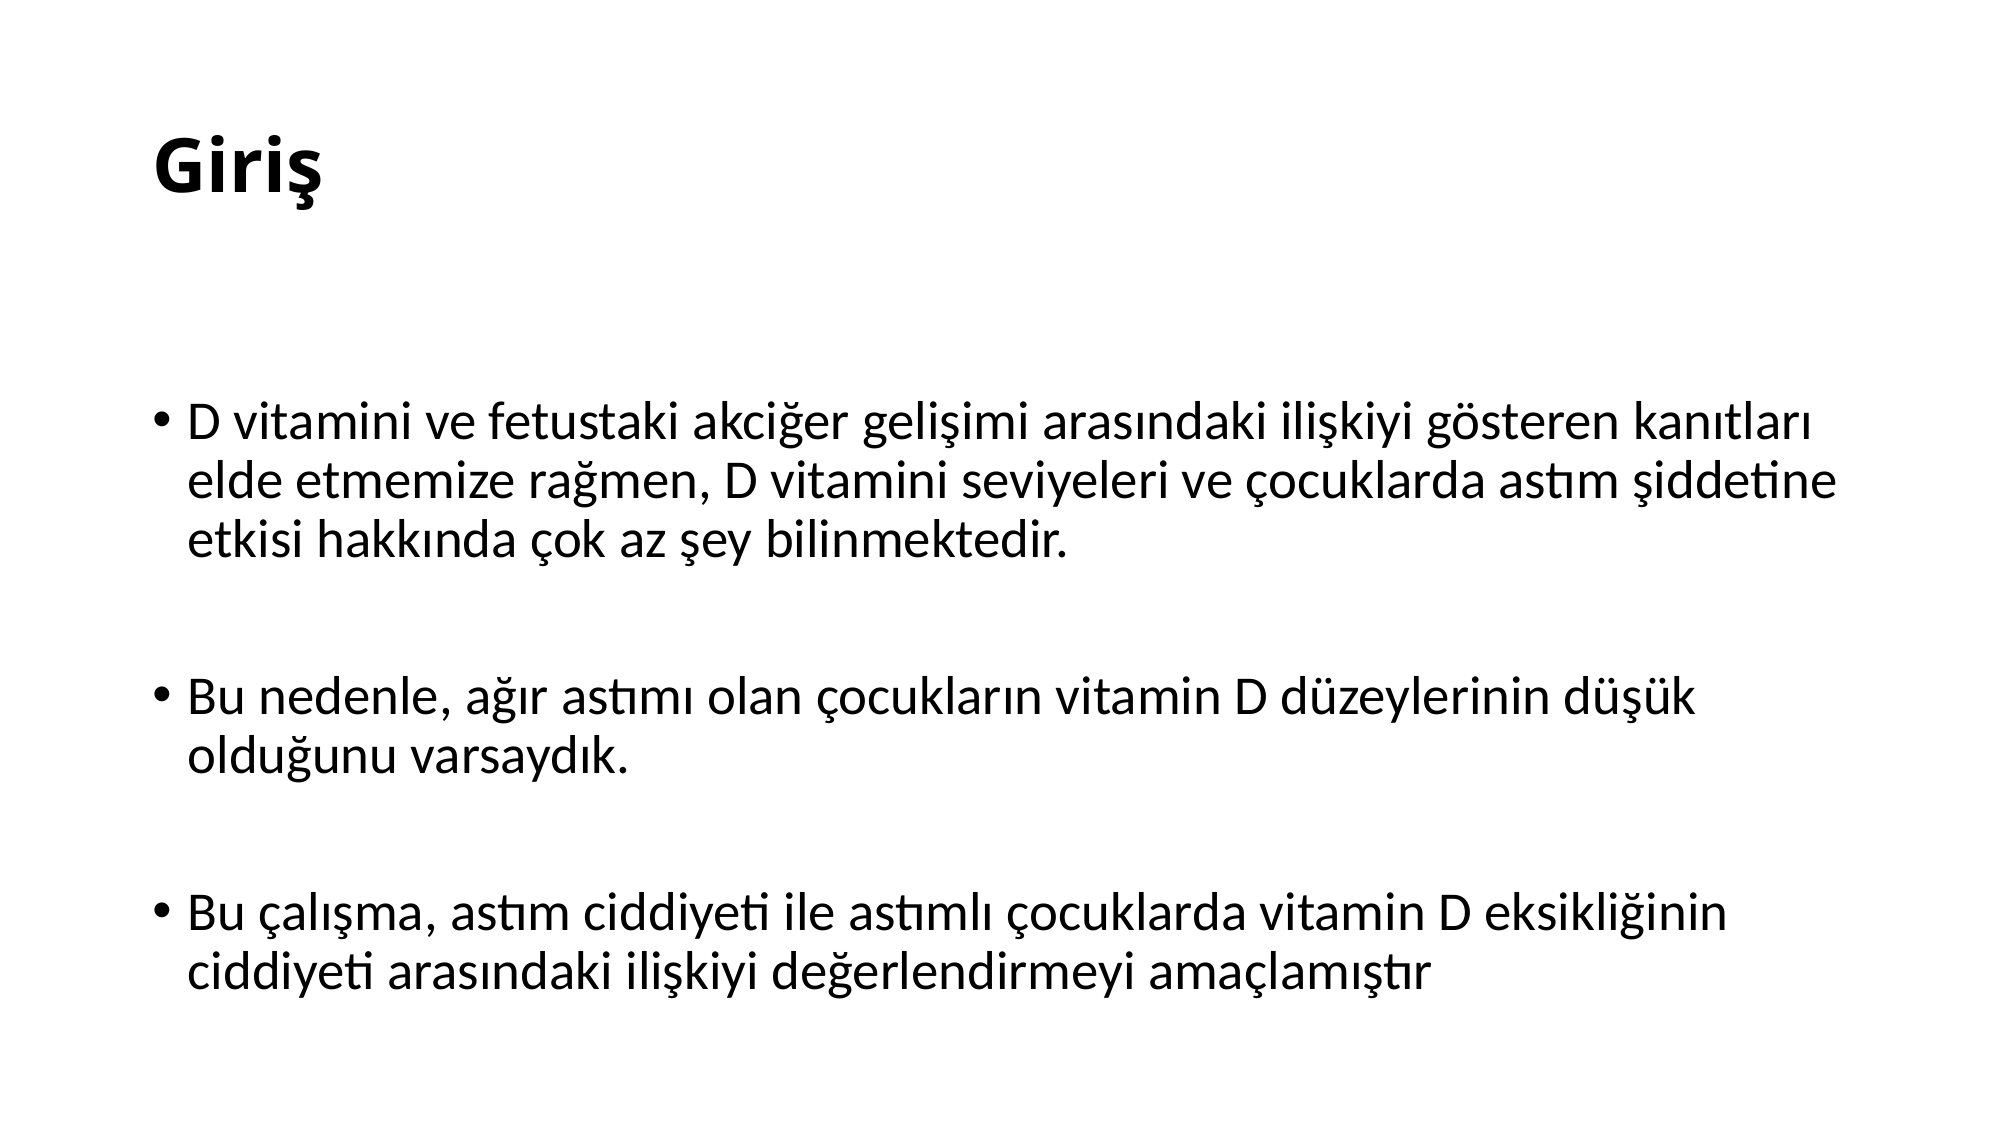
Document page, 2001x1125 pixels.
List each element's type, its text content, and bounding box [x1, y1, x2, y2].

list D vitamini ve fetustaki akciğer gelişimi arasındaki ilişkiyi gösteren kanıtları elde etmemize rağmen, D vitamini seviyeleri ve çocuklarda astım şiddetine etkisi hakkında çok az şey bilinmektedir. Bu nedenle, ağır astımı olan çocukların vitamin D düzeylerinin düşük olduğunu varsaydık. Bu çalışma, astım ciddiyeti ile astımlı çocuklarda vitamin D eksikliğinin ciddiyeti arasındaki ilişkiyi değerlendirmeyi amaçlamıştır [137, 299, 1863, 1014]
title Giriş [137, 59, 1863, 278]
